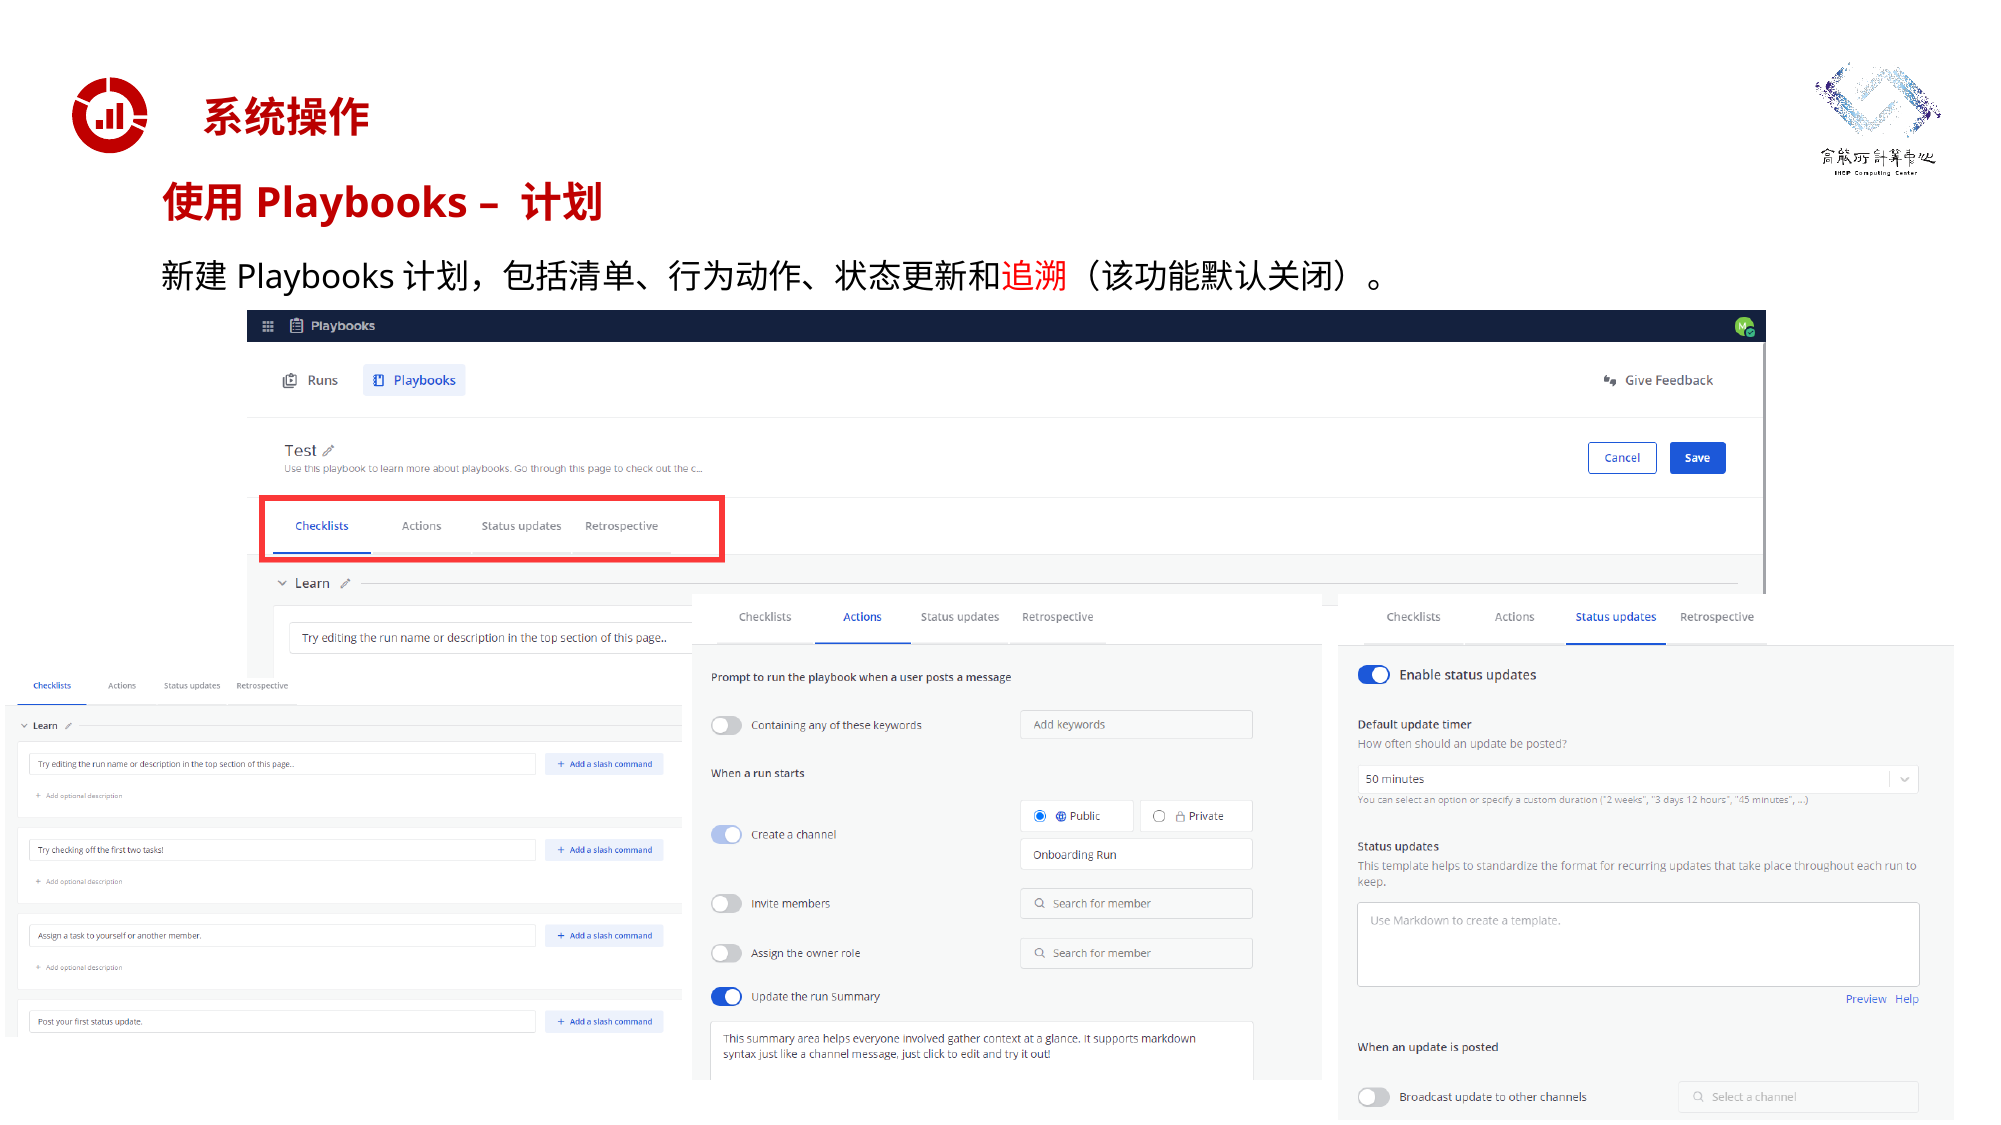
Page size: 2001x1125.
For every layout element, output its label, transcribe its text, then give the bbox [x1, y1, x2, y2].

text_box 使用Playbooks – 计划 [147, 153, 1278, 233]
picture [5, 310, 1954, 1120]
picture [1727, 26, 2001, 210]
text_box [66, 77, 424, 154]
text_box 新建Playbooks计划，包括清单、行为动作、状态更新和追溯（该功能默认关闭）。 [147, 235, 1812, 303]
